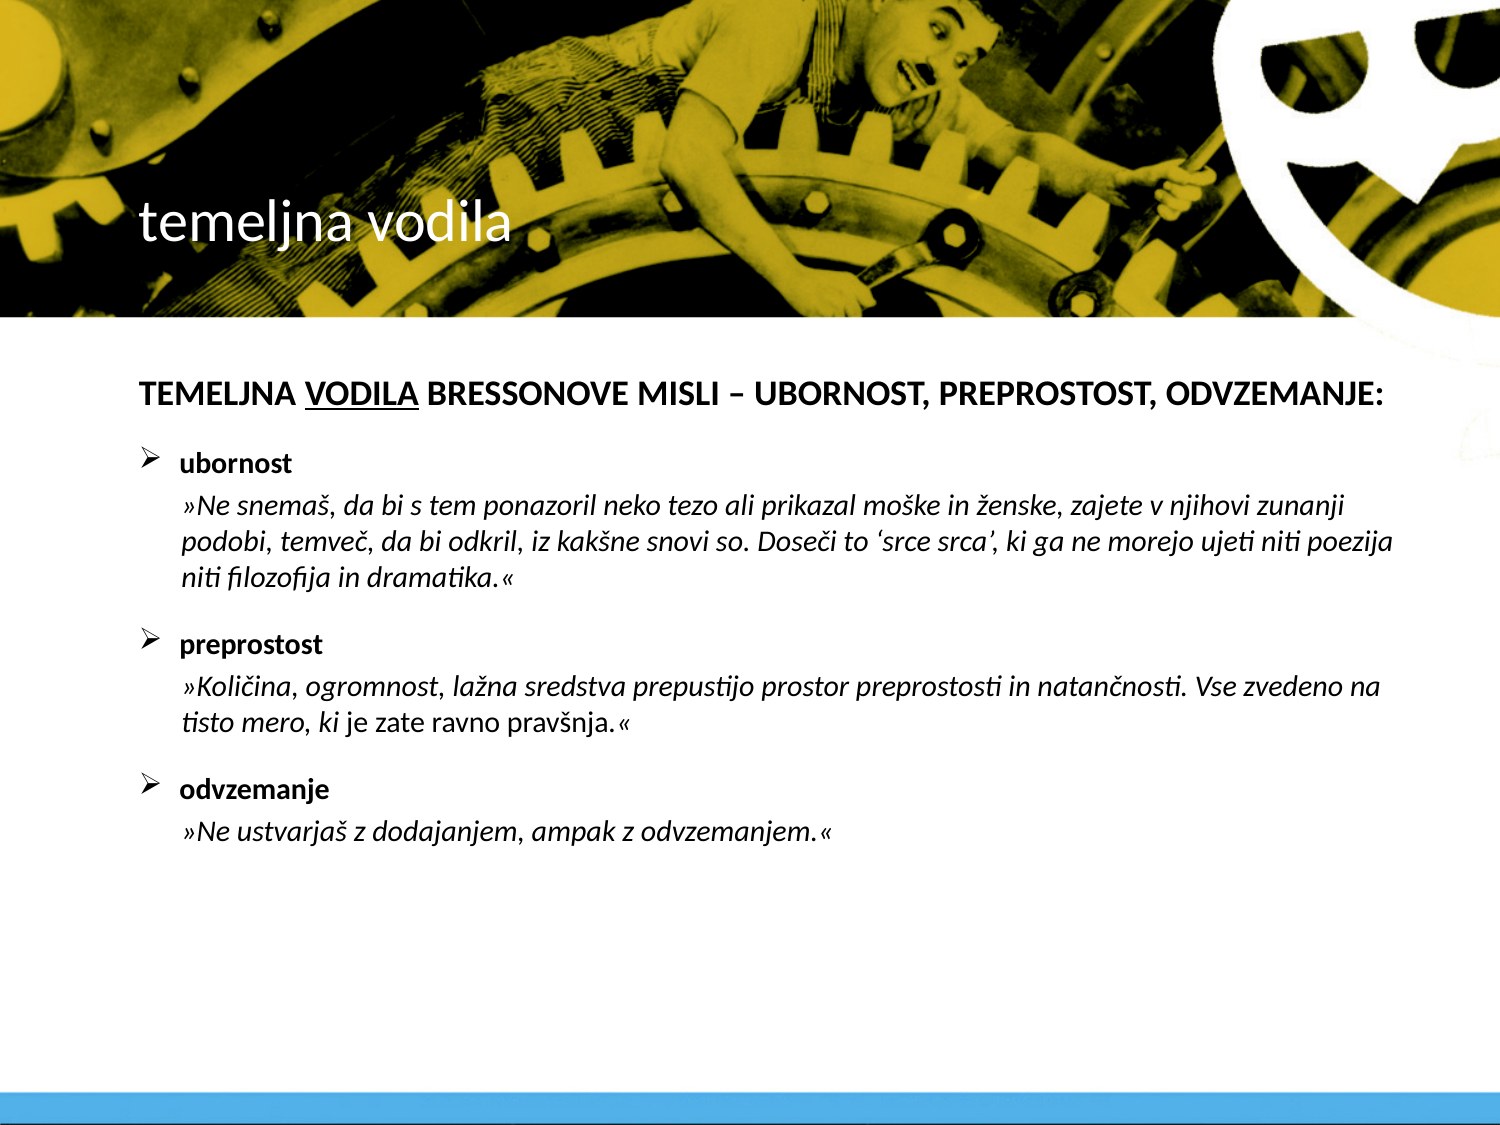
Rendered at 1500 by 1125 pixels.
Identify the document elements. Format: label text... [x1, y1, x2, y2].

title temeljna vodila [123, 42, 1412, 315]
list TEMELJNA VODILA BRESSONOVE MISLI – UBORNOST, PREPROSTOST, ODVZEMANJE: ubornost »Ne snemaš, da bi s tem ponazoril neko tezo ali prikazal moške in ženske, zajete v njihovi zunanji podobi, temveč, da bi odkril, iz kakšne snovi so. Doseči to ‘srce srca’, ki ga ne morejo ujeti niti poezija niti filozofija in dramatika.« preprostost »Količina, ogromnost, lažna sredstva prepustijo prostor preprostosti in natančnosti. Vse zvedeno na tisto mero, ki je zate ravno pravšnja.« odvzemanje »Ne ustvarjaš z dodajanjem, ampak z odvzemanjem.« [123, 361, 1412, 894]
picture [0, 0, 1500, 1125]
